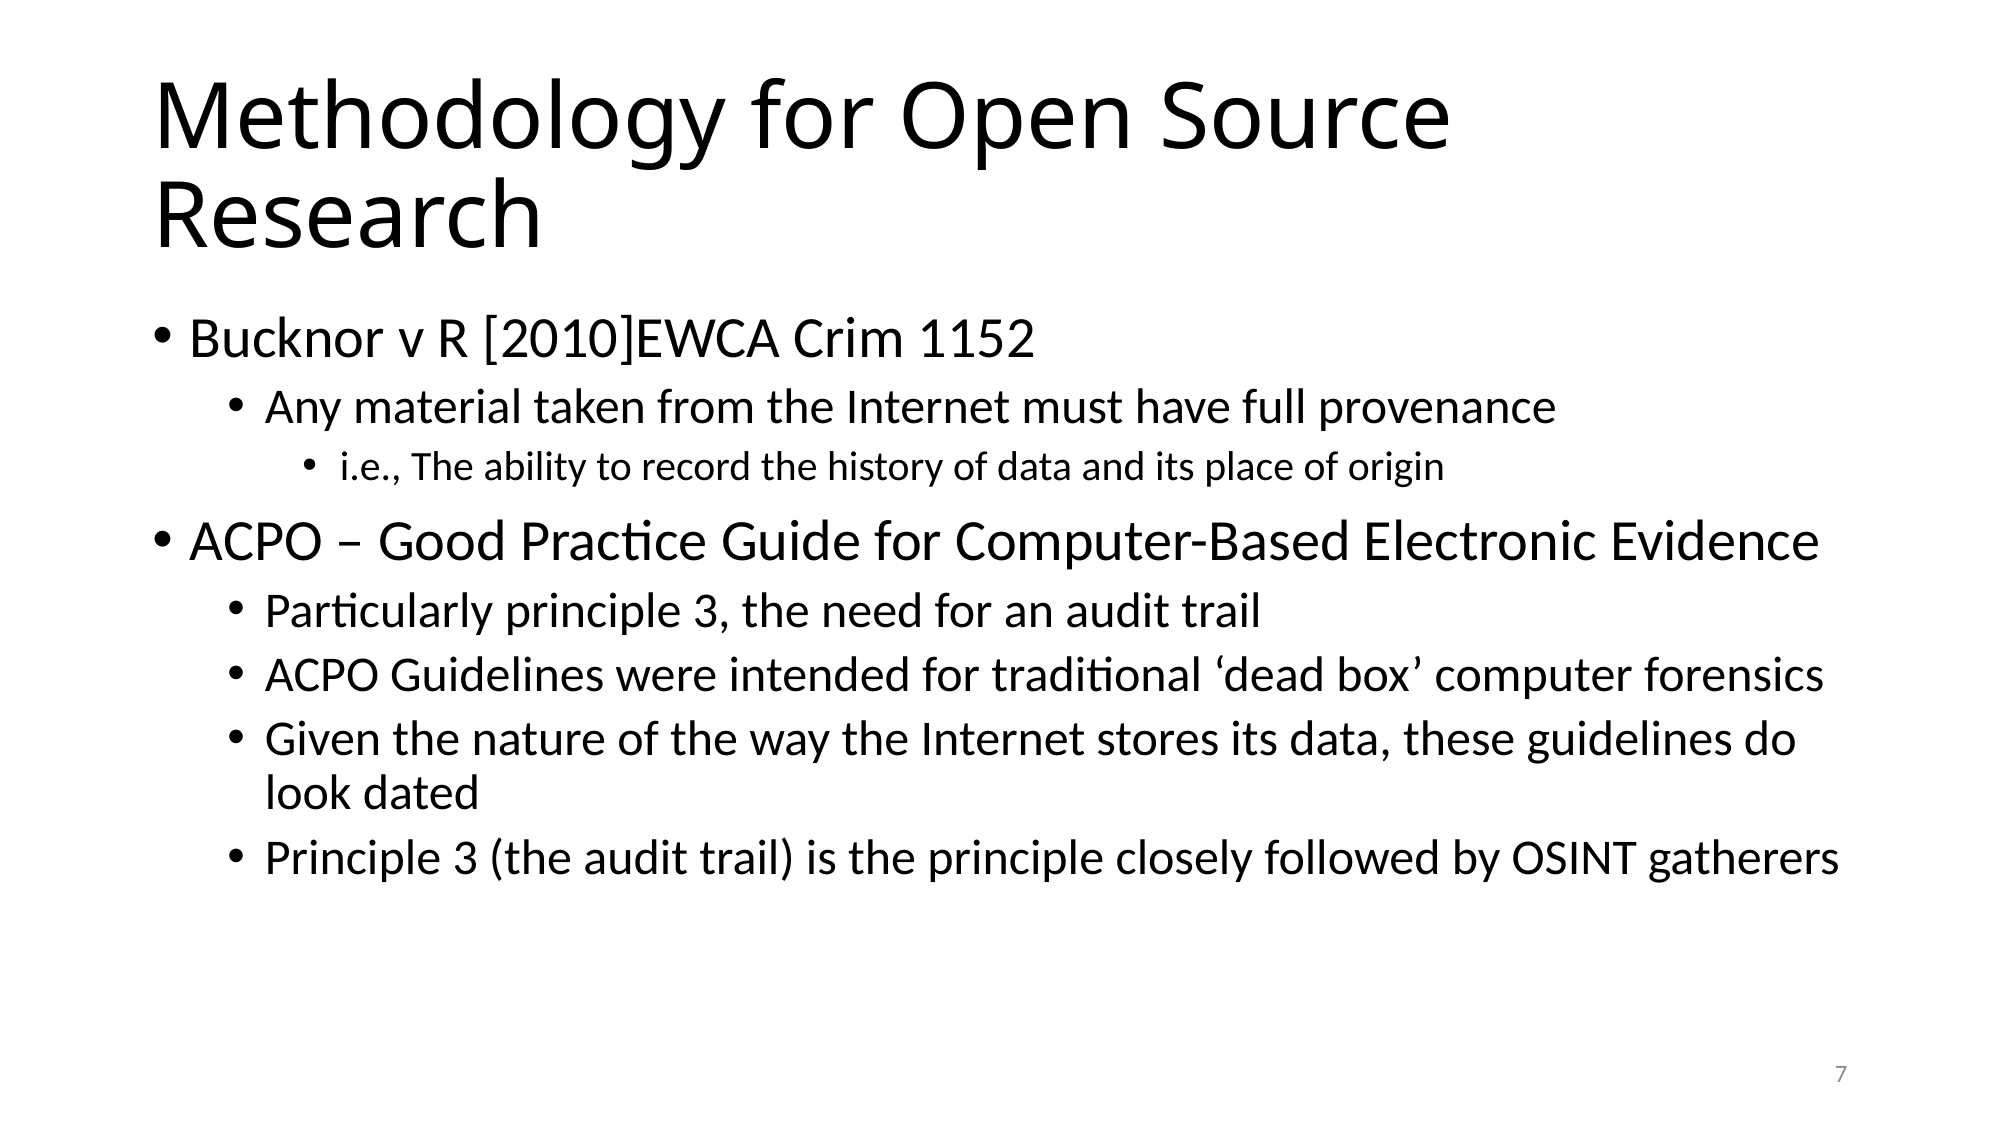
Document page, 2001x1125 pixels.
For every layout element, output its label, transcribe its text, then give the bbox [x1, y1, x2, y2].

slide_number 7 [1412, 1042, 1863, 1103]
list Bucknor v R [2010]EWCA Crim 1152 Any material taken from the Internet must have full provenance i.e., The ability to record the history of data and its place of origin ACPO – Good Practice Guide for Computer-Based Electronic Evidence Particularly principle 3, the need for an audit trail ACPO Guidelines were intended for traditional ‘dead box’ computer forensics Given the nature of the way the Internet stores its data, these guidelines do look dated Principle 3 (the audit trail) is the principle closely followed by OSINT gatherers [137, 299, 1863, 1014]
title Methodology for Open Source Research [137, 59, 1863, 278]
